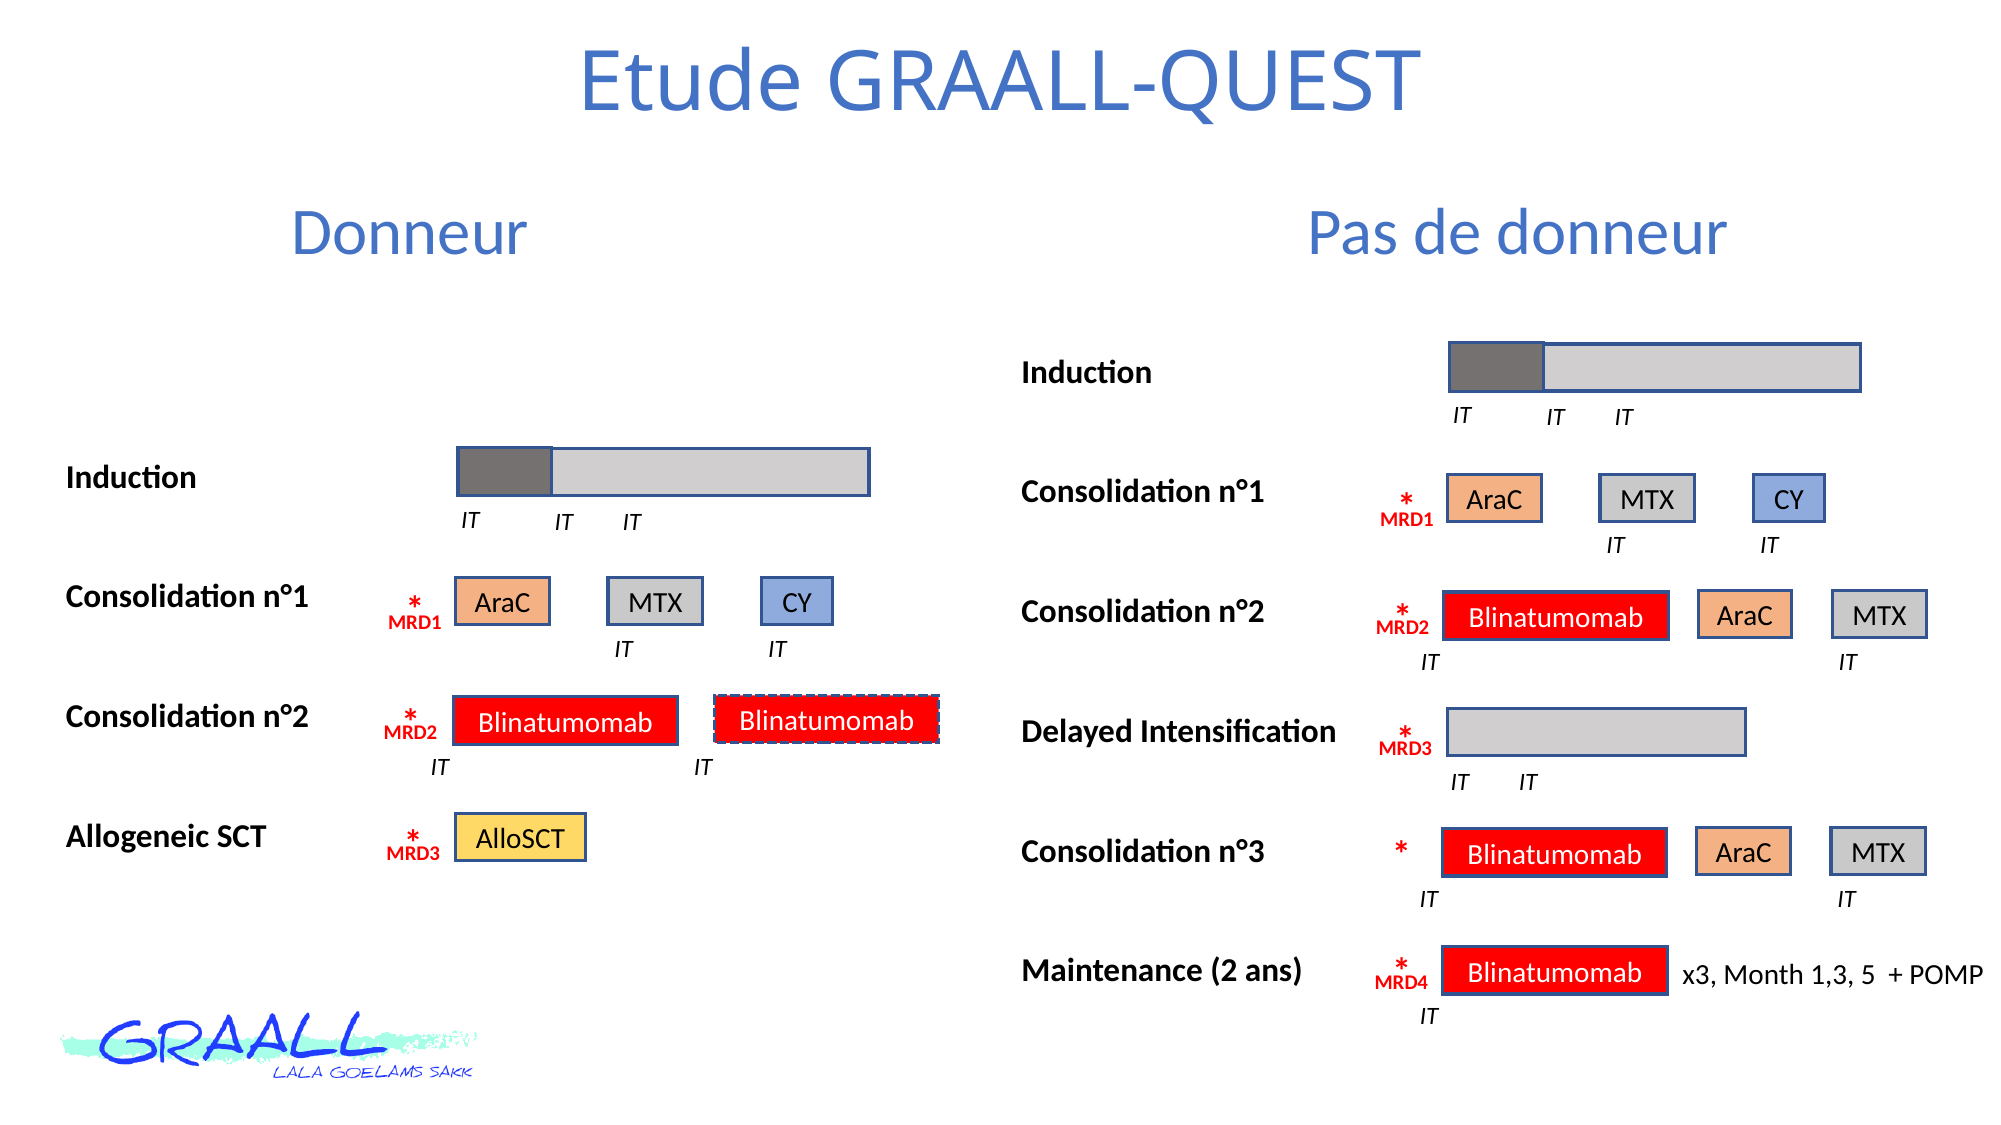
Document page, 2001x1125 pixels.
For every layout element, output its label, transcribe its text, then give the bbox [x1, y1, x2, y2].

text_box Donneur [276, 181, 610, 276]
picture [49, 999, 487, 1090]
title Etude GRAALL-QUEST [35, 10, 1965, 157]
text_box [49, 447, 939, 873]
text_box Pas de donneur [1292, 181, 1831, 276]
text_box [1006, 342, 2000, 1038]
